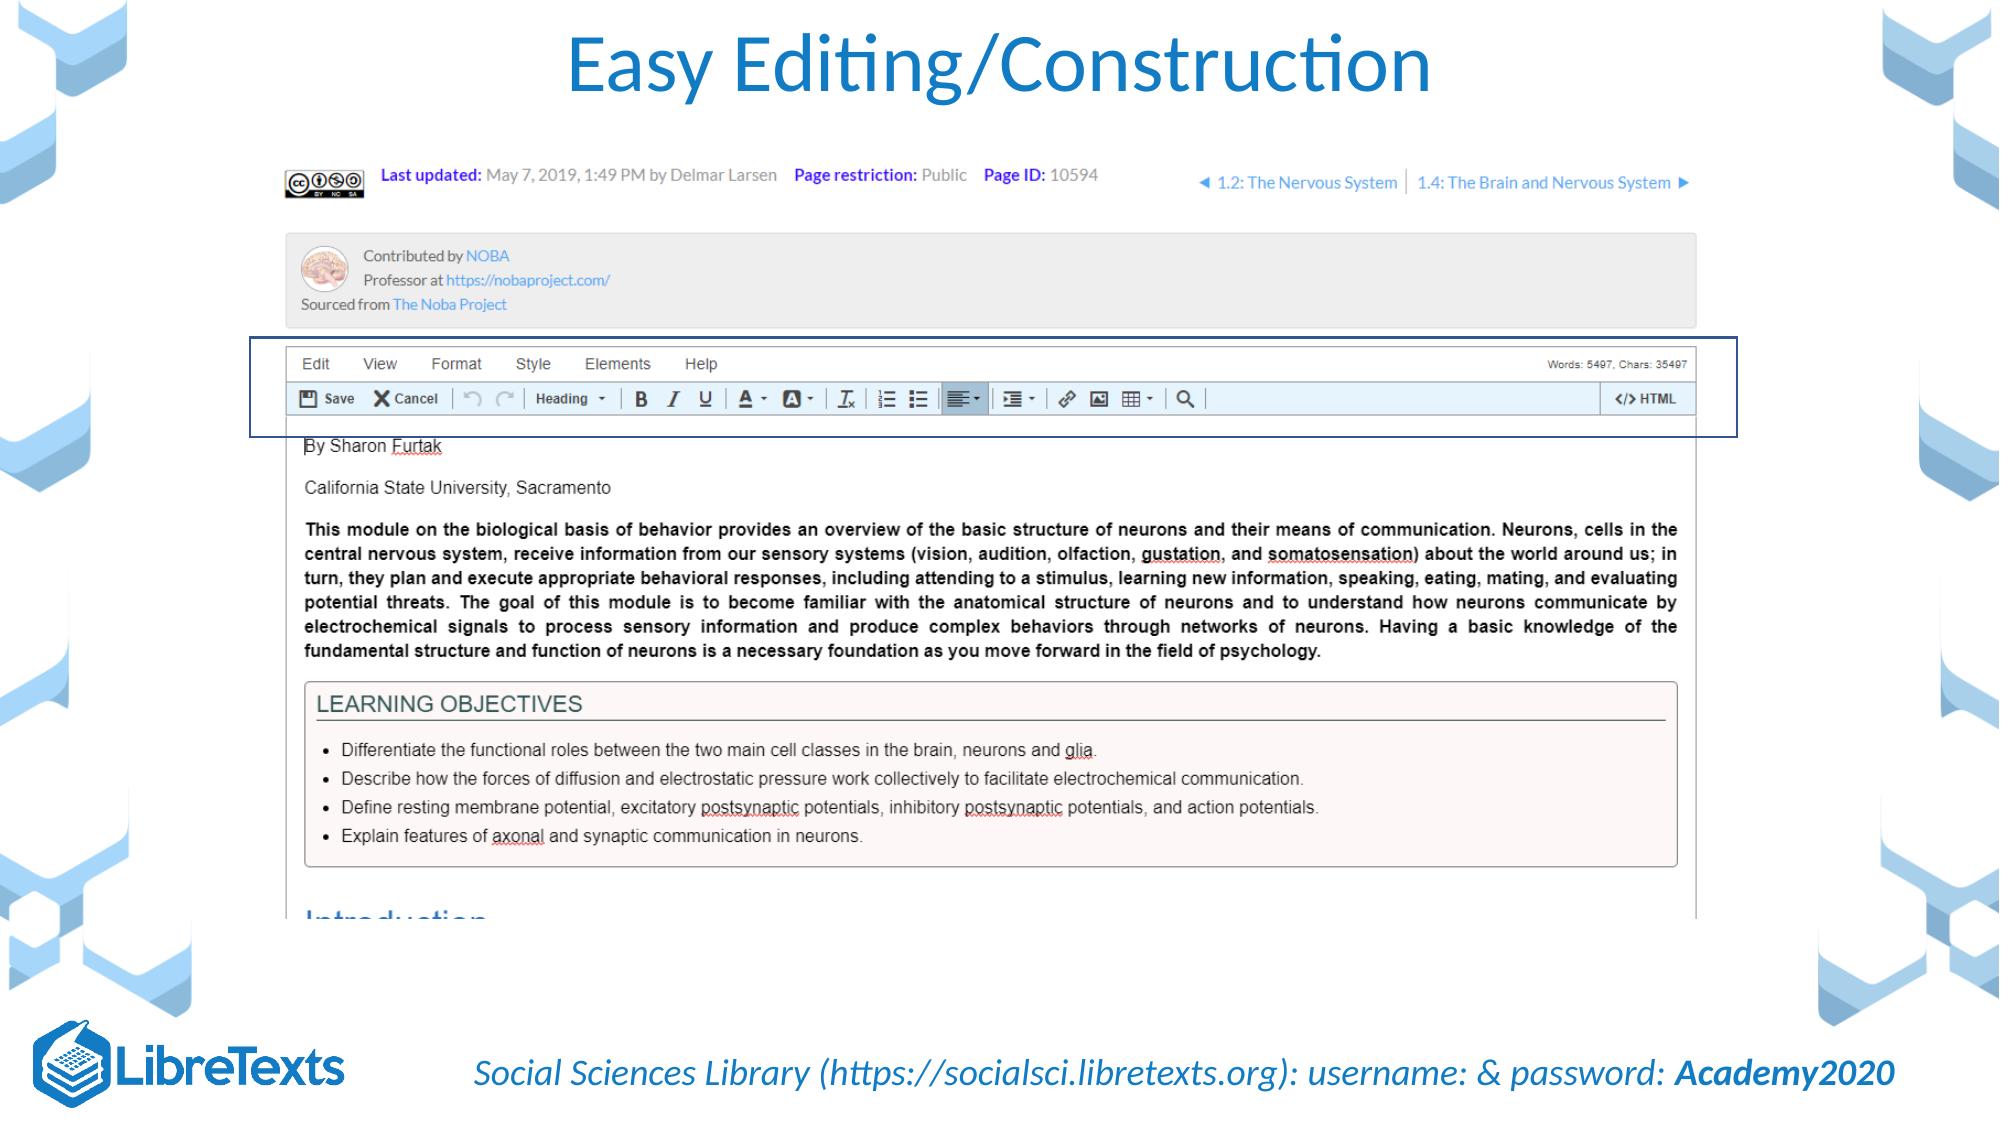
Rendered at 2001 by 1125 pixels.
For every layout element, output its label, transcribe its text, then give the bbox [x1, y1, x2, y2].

picture [274, 162, 1710, 919]
title Easy Editing/Construction [324, 12, 1675, 130]
text_box [249, 336, 274, 438]
text_box [1710, 336, 1738, 438]
picture [29, 1015, 346, 1111]
table_cell -0.08*** [0, 0, 214, 1026]
